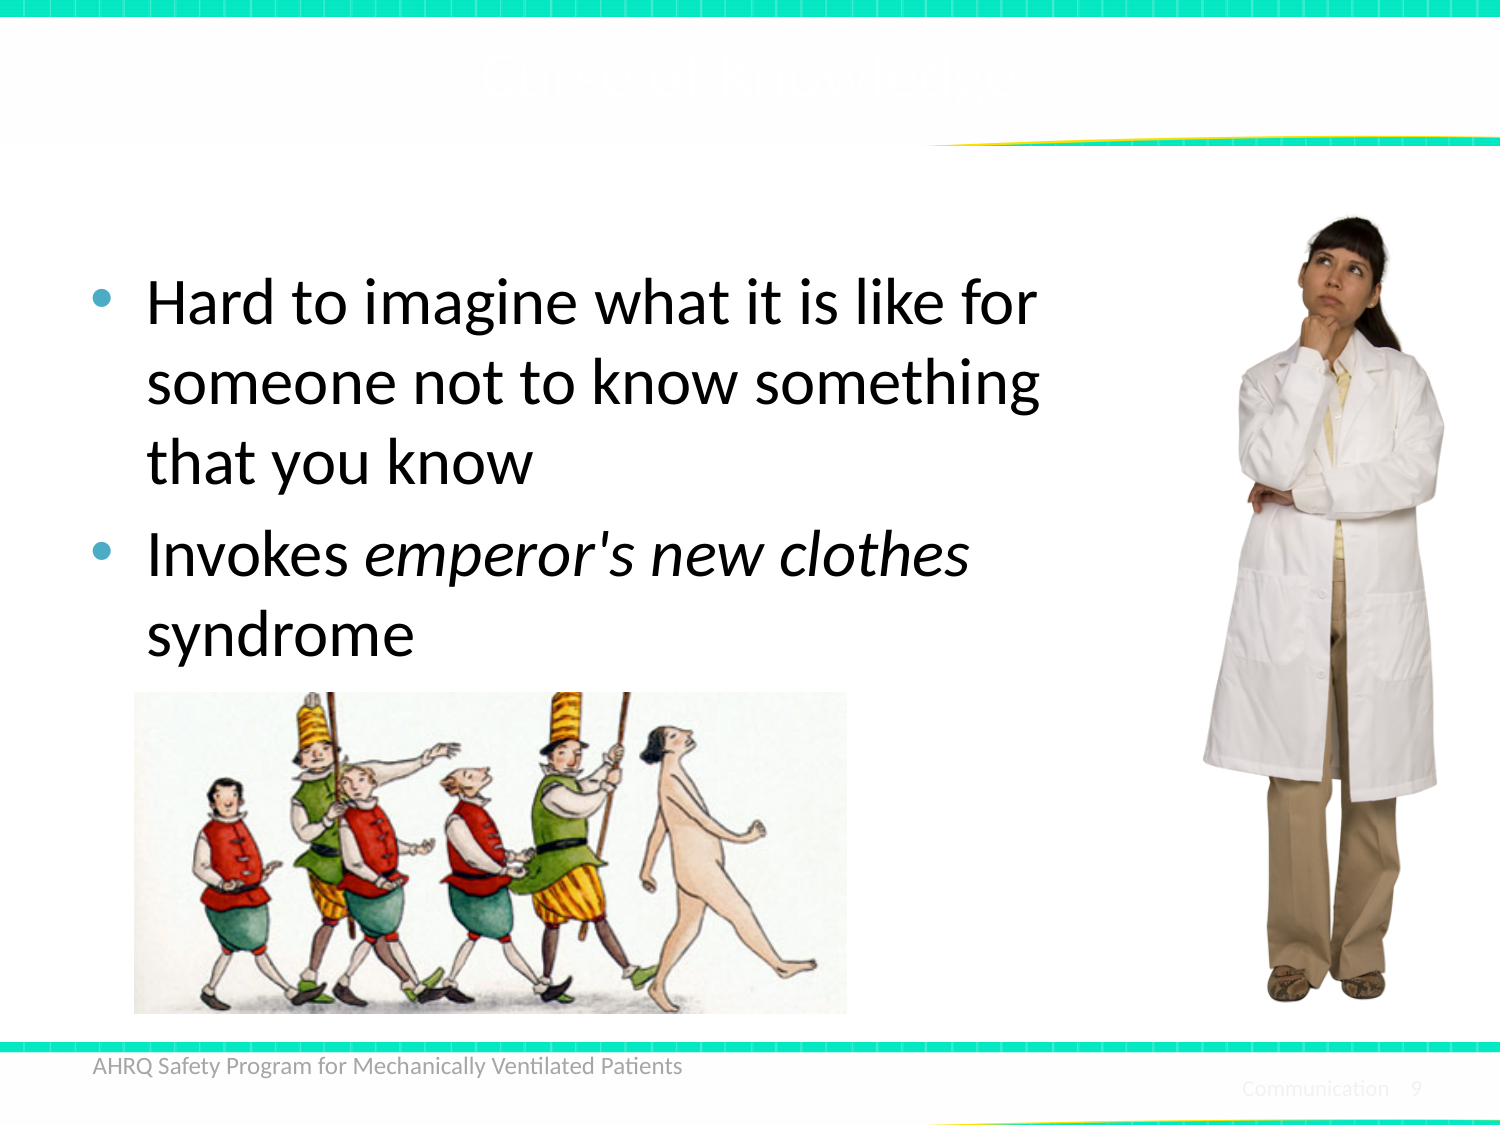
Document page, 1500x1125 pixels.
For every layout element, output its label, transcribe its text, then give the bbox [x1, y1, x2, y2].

picture [0, 0, 1500, 146]
list Hard to imagine what it is like for someone not to know something that you know Invokes emperor's new clothes syndrome [75, 249, 1182, 1027]
picture [0, 1042, 1500, 1125]
picture [134, 692, 847, 1015]
title Curse of Knowledge [75, 5, 1425, 138]
picture [1180, 201, 1463, 1015]
